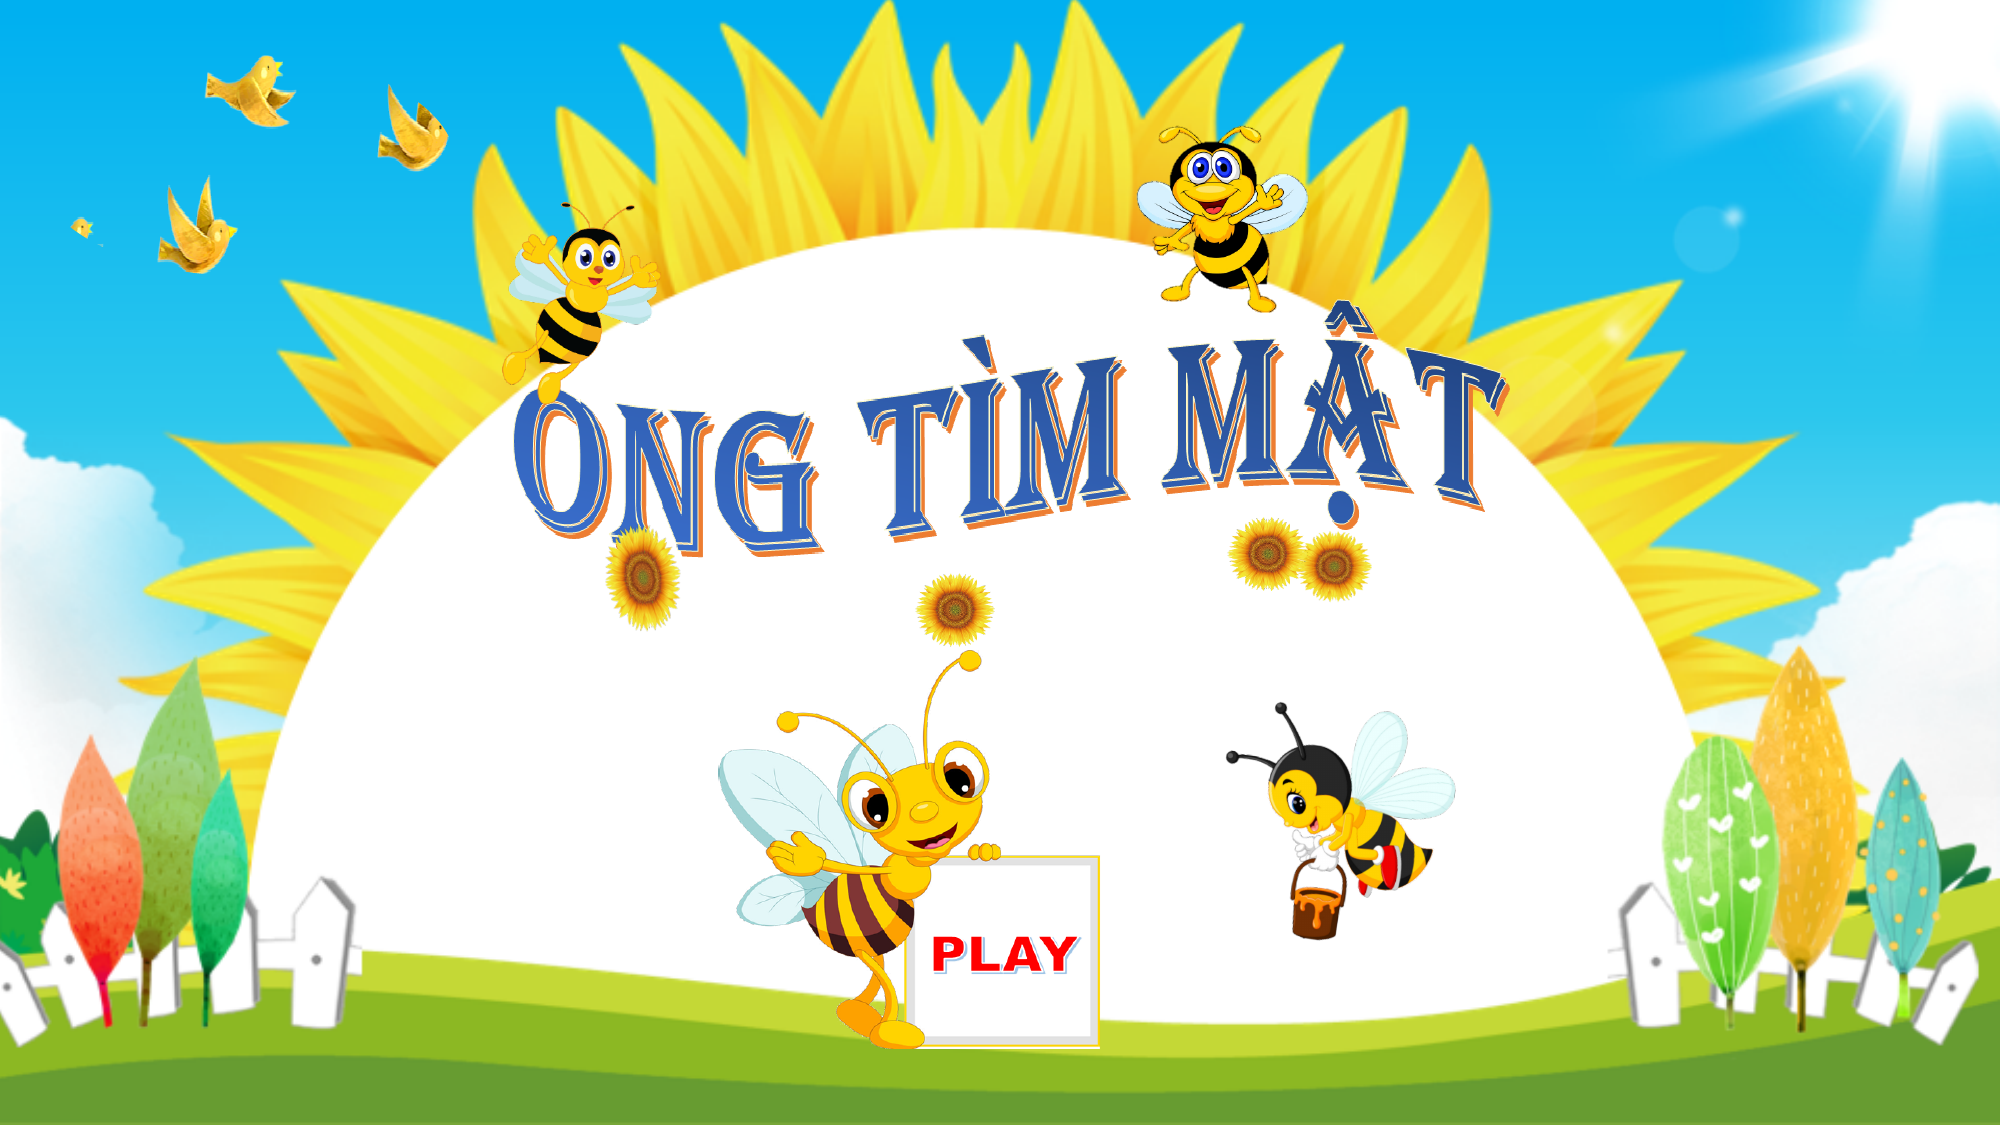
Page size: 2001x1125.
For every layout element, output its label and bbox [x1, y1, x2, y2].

picture [0, 0, 2000, 1125]
text_box [601, 516, 1311, 648]
picture [205, 56, 296, 128]
picture [378, 86, 448, 171]
